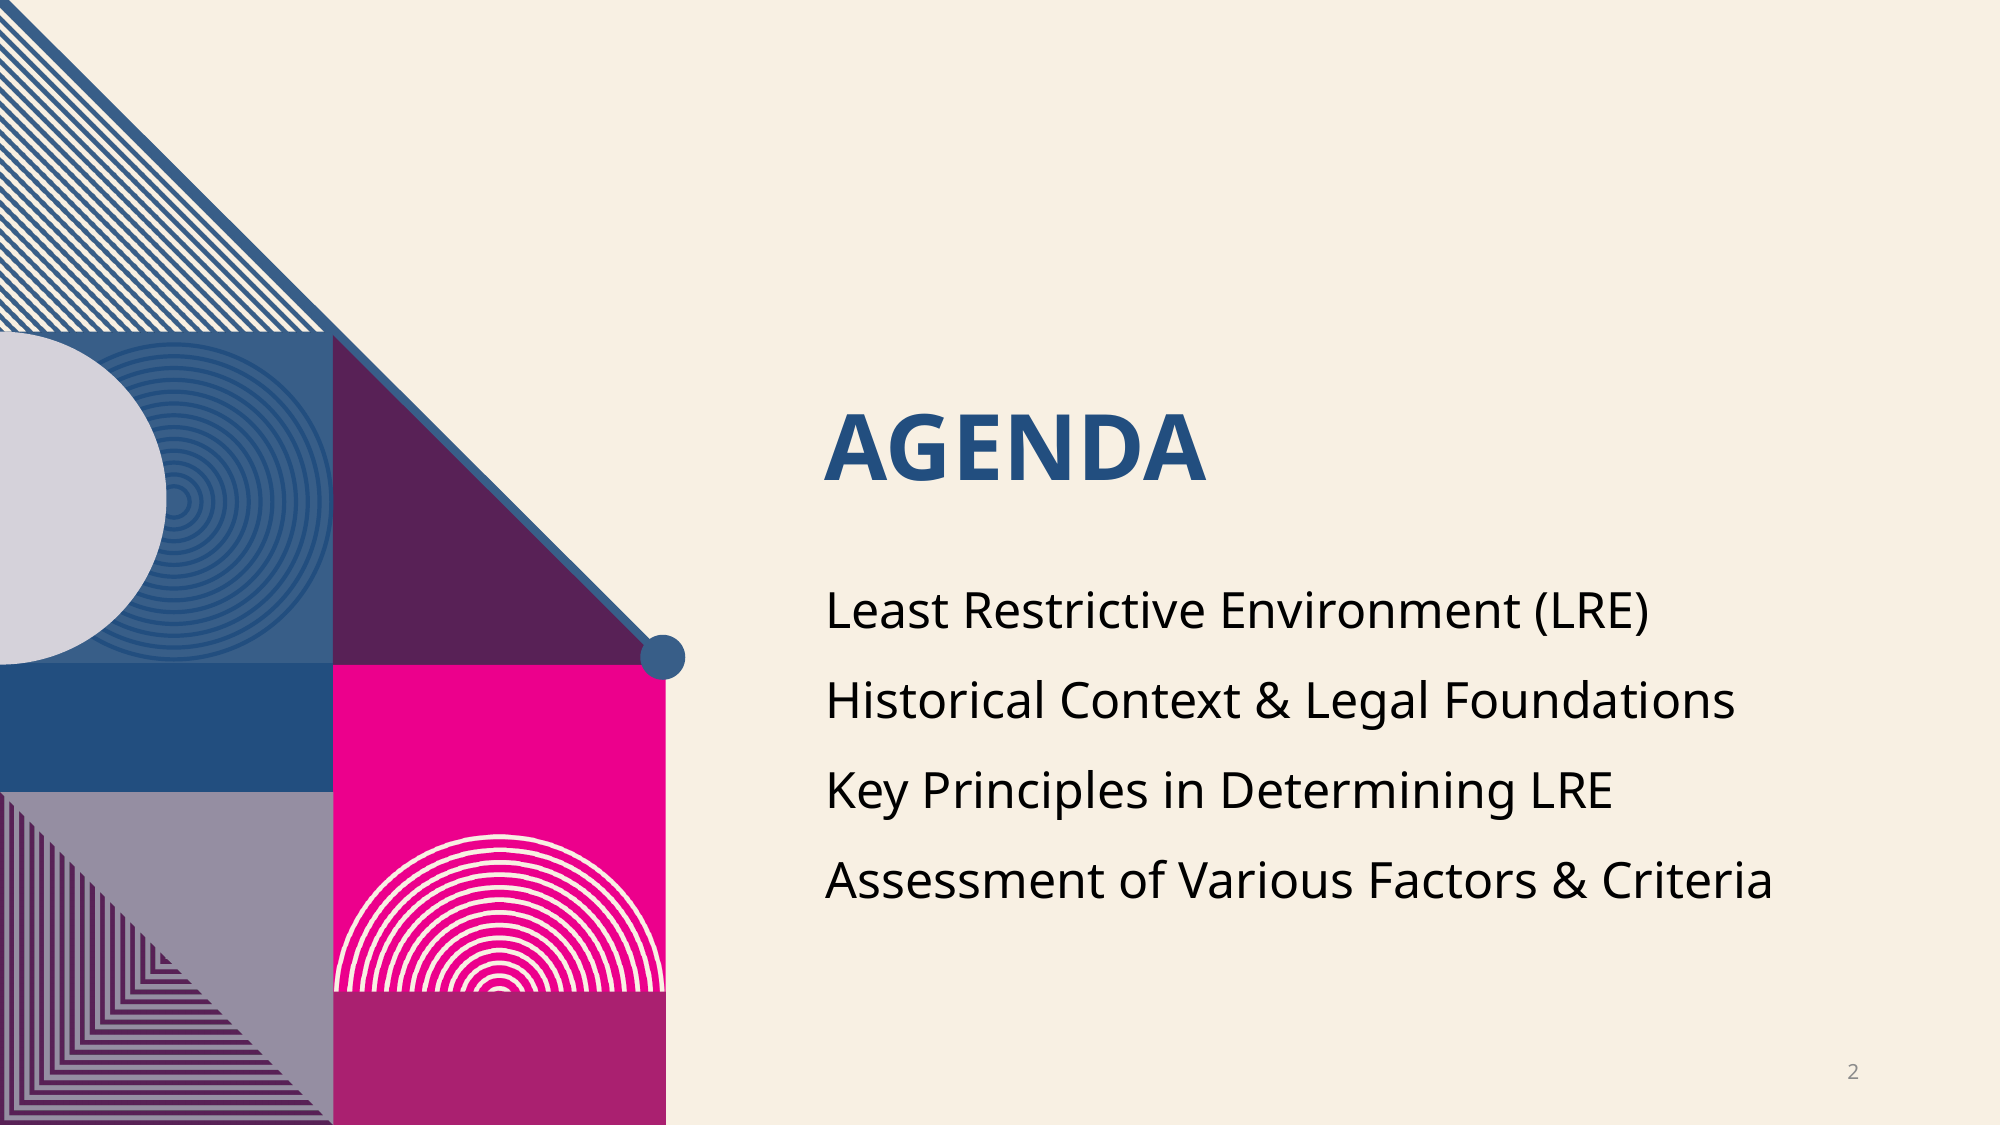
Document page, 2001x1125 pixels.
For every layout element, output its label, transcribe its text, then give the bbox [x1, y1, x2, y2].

picture [334, 834, 665, 991]
picture [0, 792, 333, 1125]
list Least Restrictive Environment (LRE) Historical Context & Legal Foundations Key Principles in Determining LRE Assessment of Various Factors & Criteria [810, 541, 1850, 980]
title Agenda [809, 70, 1850, 509]
picture [0, 4, 330, 333]
picture [10, 0, 332, 321]
slide_number 2 [1799, 1042, 1875, 1103]
